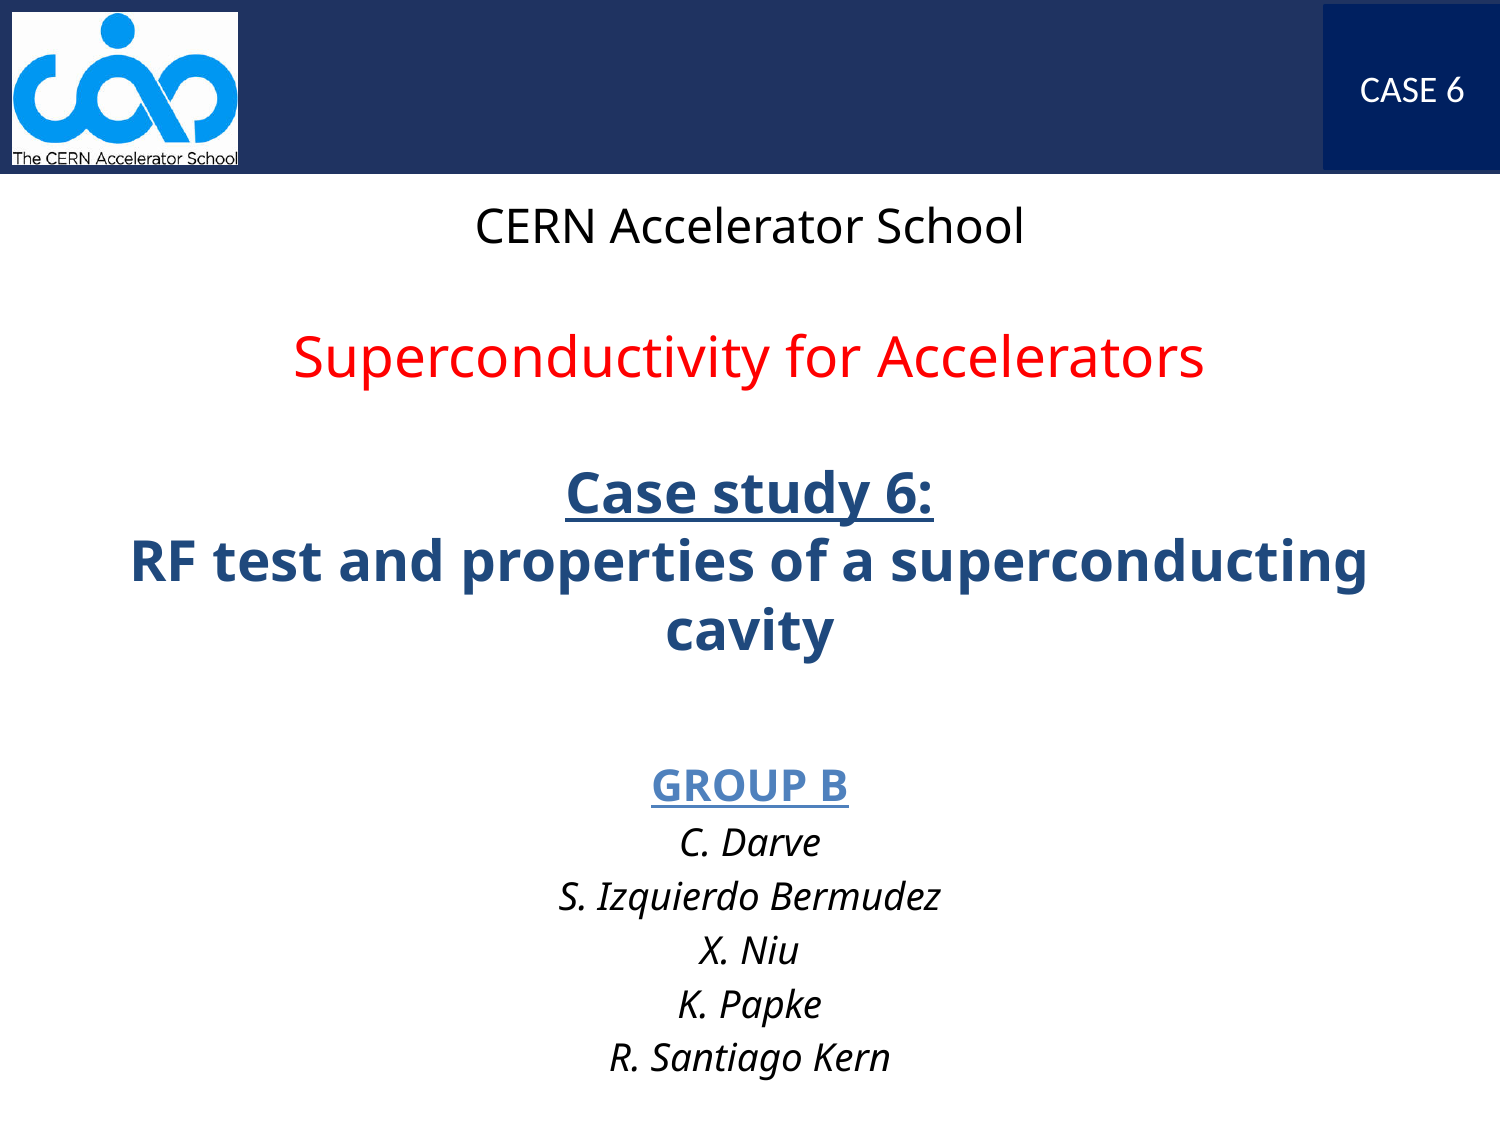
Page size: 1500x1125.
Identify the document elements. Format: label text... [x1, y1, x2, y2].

picture [12, 12, 238, 165]
title CERN Accelerator School Superconductivity for Accelerators Case study 6: RF test and properties of a superconducting cavity [112, 187, 1388, 738]
subtitle GROUP B C. Darve S. Izquierdo Bermudez X. Niu K. Papke R. Santiago Kern [225, 750, 1275, 1088]
